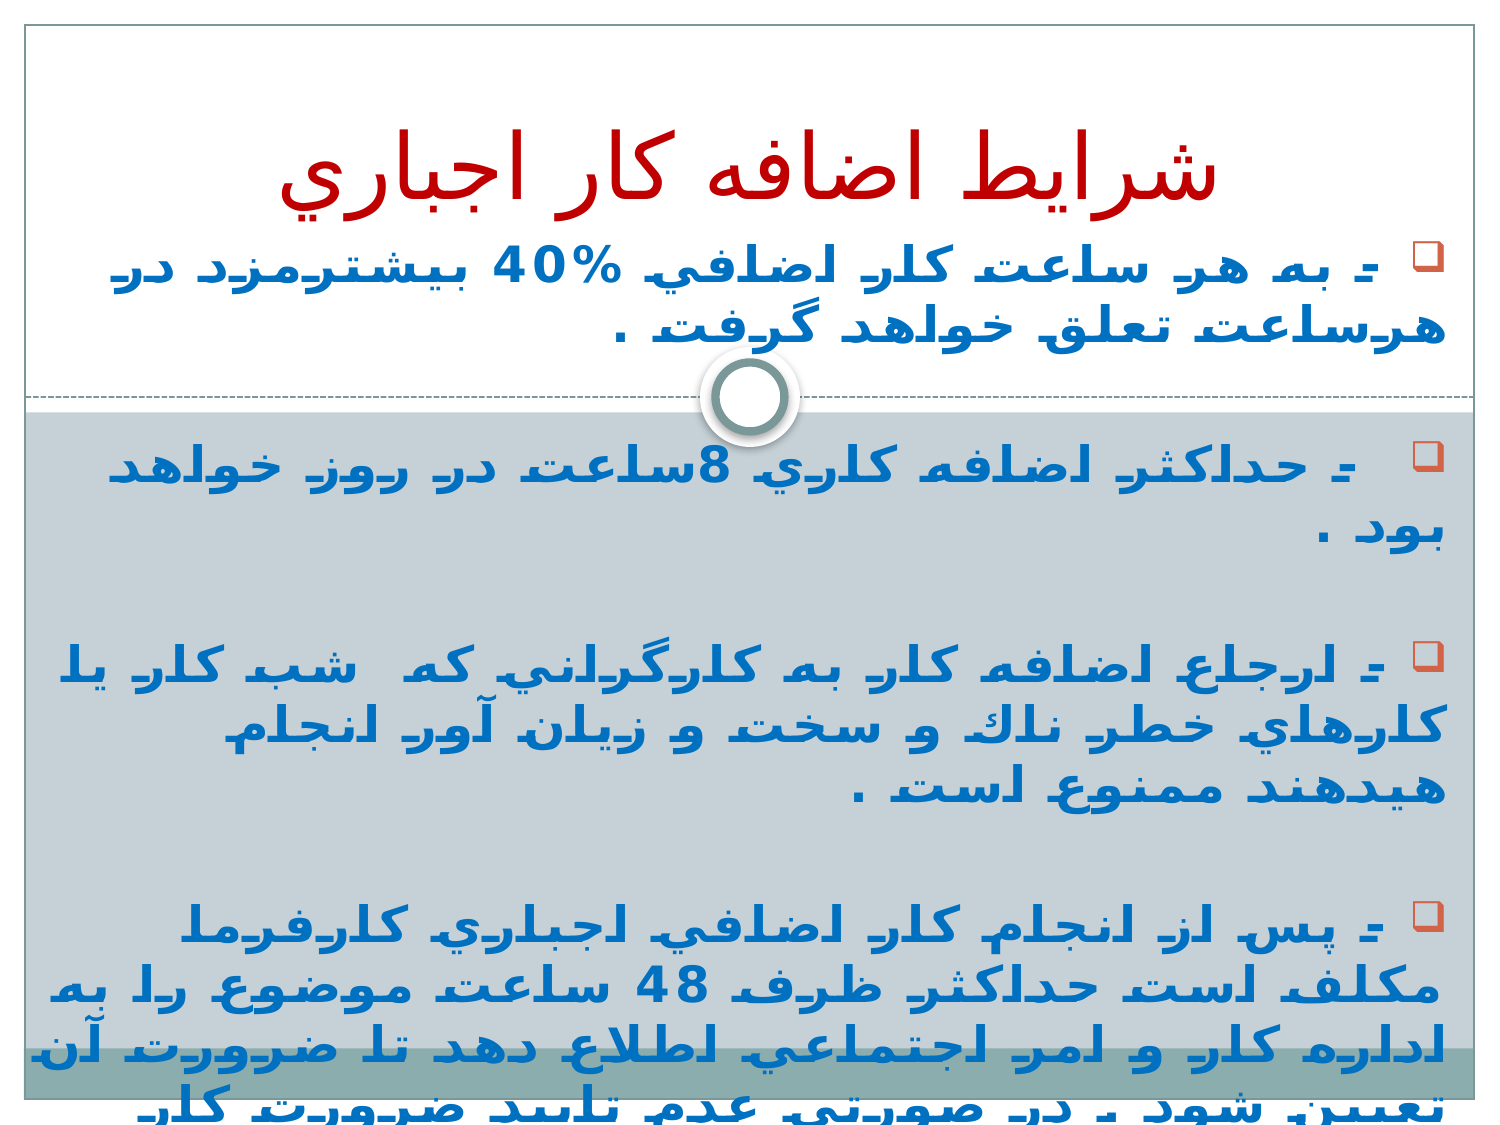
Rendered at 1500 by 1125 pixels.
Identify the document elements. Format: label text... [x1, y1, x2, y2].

subtitle - به هر ساعت كار اضافي %40 بيشترمزد در هرساعت تعلق خواهد گرفت . - حداكثر اضافه كاري 8ساعت در روز خواهد بود . - ارجاع اضافه كار به كارگراني كه شب كار يا كارهاي خطر ناك و سخت و زيان آور انجام هيدهند ممنوع است . - پس از انجام كار اضافي اجباري كارفرما مكلف است حداكثر ظرف 48 ساعت موضوع را به اداره كار و امر اجتماعي اطلاع دهد تا ضرورت آن تعيين شود . در صورتي عدم تاييد ضرورت كار اضافي ، كارفرما مكلف به پرداخت غرامت و خسارت وارده به كارگر خواهد بود . [0, 224, 1463, 1125]
title شرايط اضافه كار اجباري [112, 0, 1388, 225]
